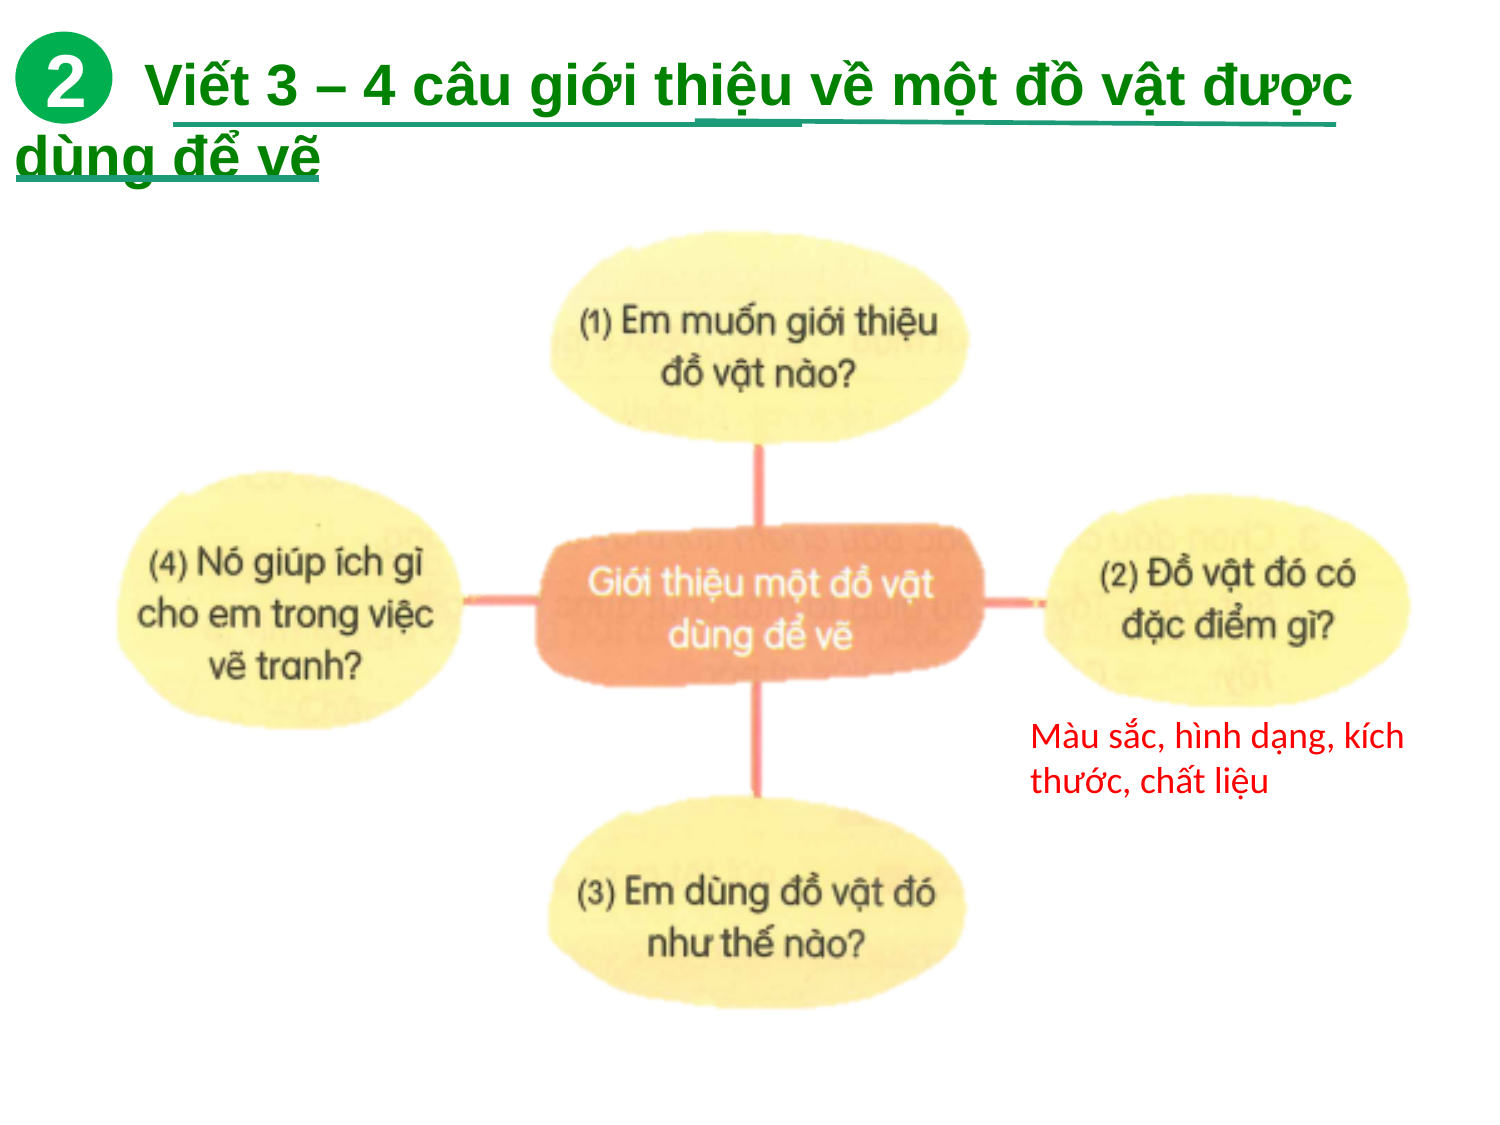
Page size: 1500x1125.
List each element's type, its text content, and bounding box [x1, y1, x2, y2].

text_box Viết 3 – 4 câu giới thiệu về một đồ vật được dùng để vẽ [0, 31, 1436, 197]
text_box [694, 120, 1337, 125]
text_box 2 [15, 31, 113, 124]
picture [98, 208, 1437, 1033]
